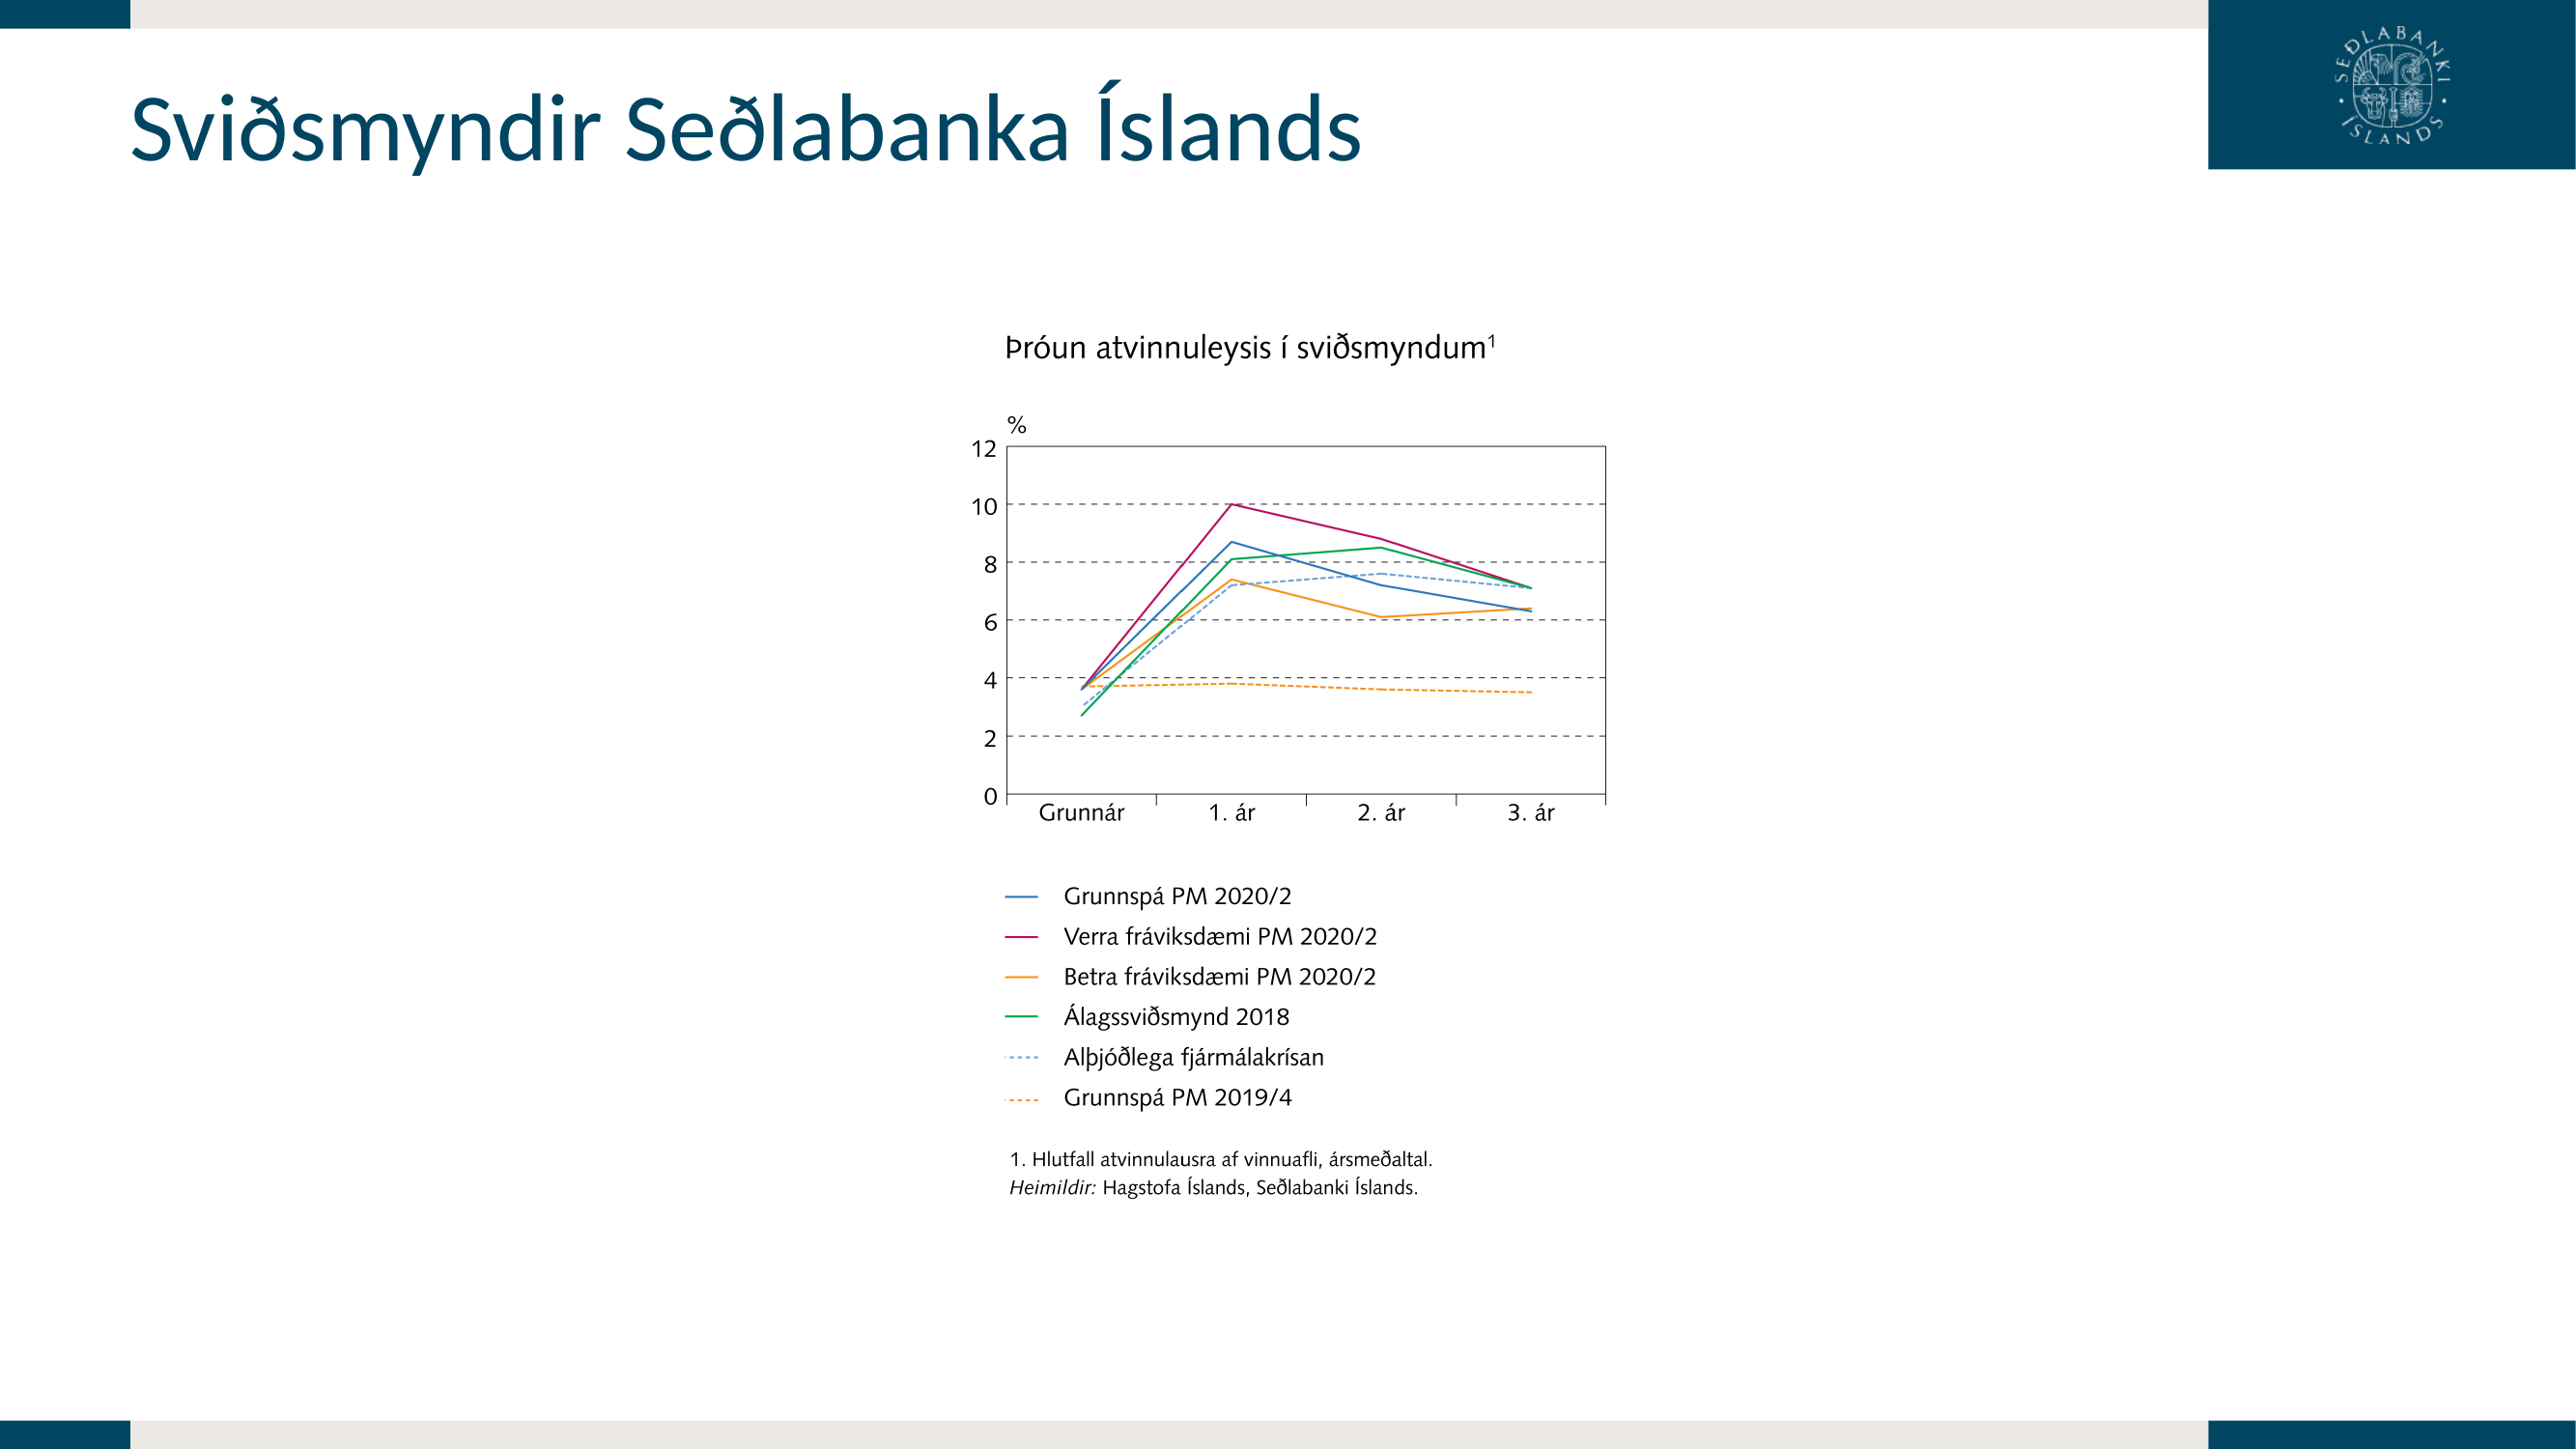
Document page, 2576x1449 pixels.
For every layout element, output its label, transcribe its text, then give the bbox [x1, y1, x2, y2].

title Sviðsmyndir Seðlabanka Íslands [129, 86, 2178, 290]
picture [970, 248, 1606, 1201]
